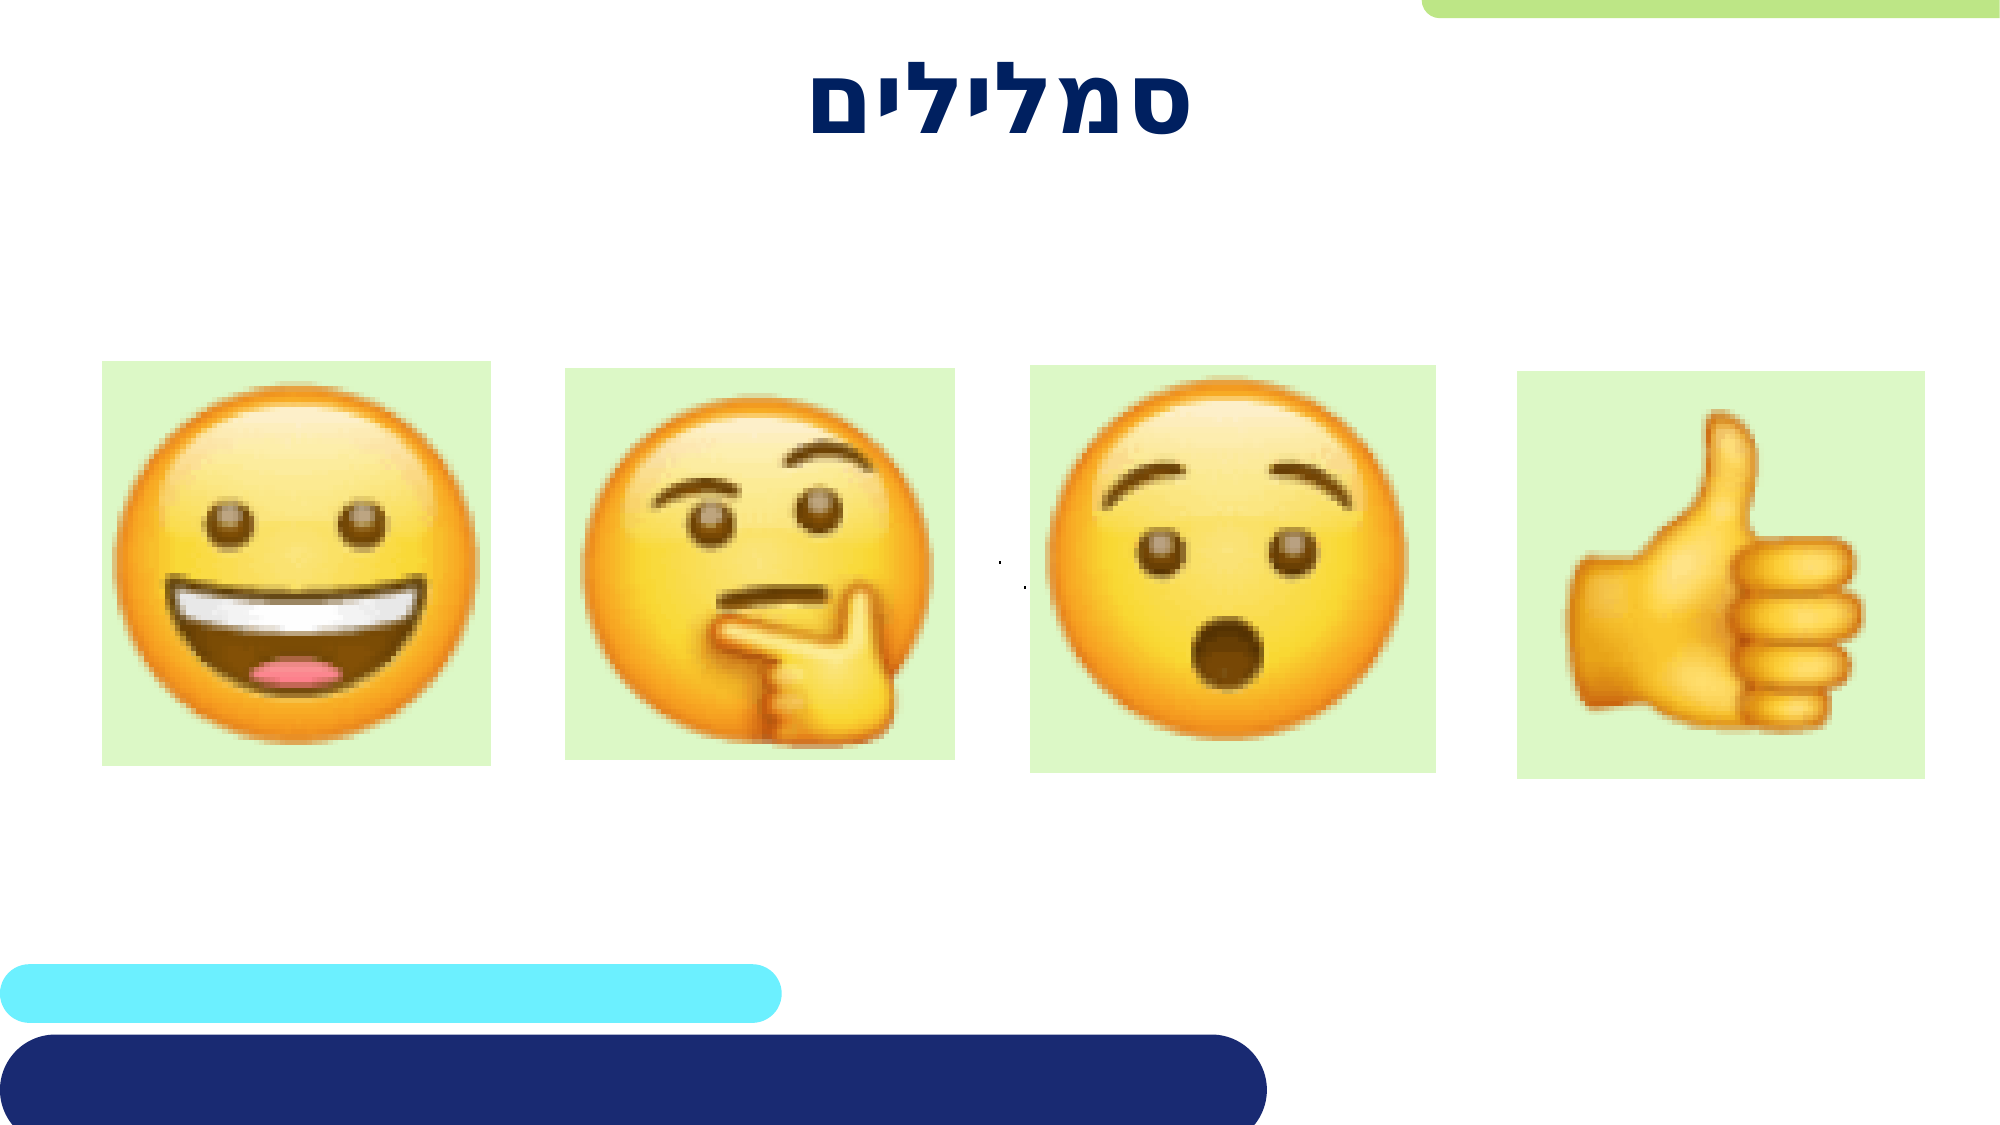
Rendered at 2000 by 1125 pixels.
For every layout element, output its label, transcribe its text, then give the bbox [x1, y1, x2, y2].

title סמלילים [84, 34, 1916, 154]
picture [1030, 365, 1436, 773]
picture [1517, 371, 1926, 779]
picture [102, 360, 491, 766]
picture [565, 363, 956, 760]
